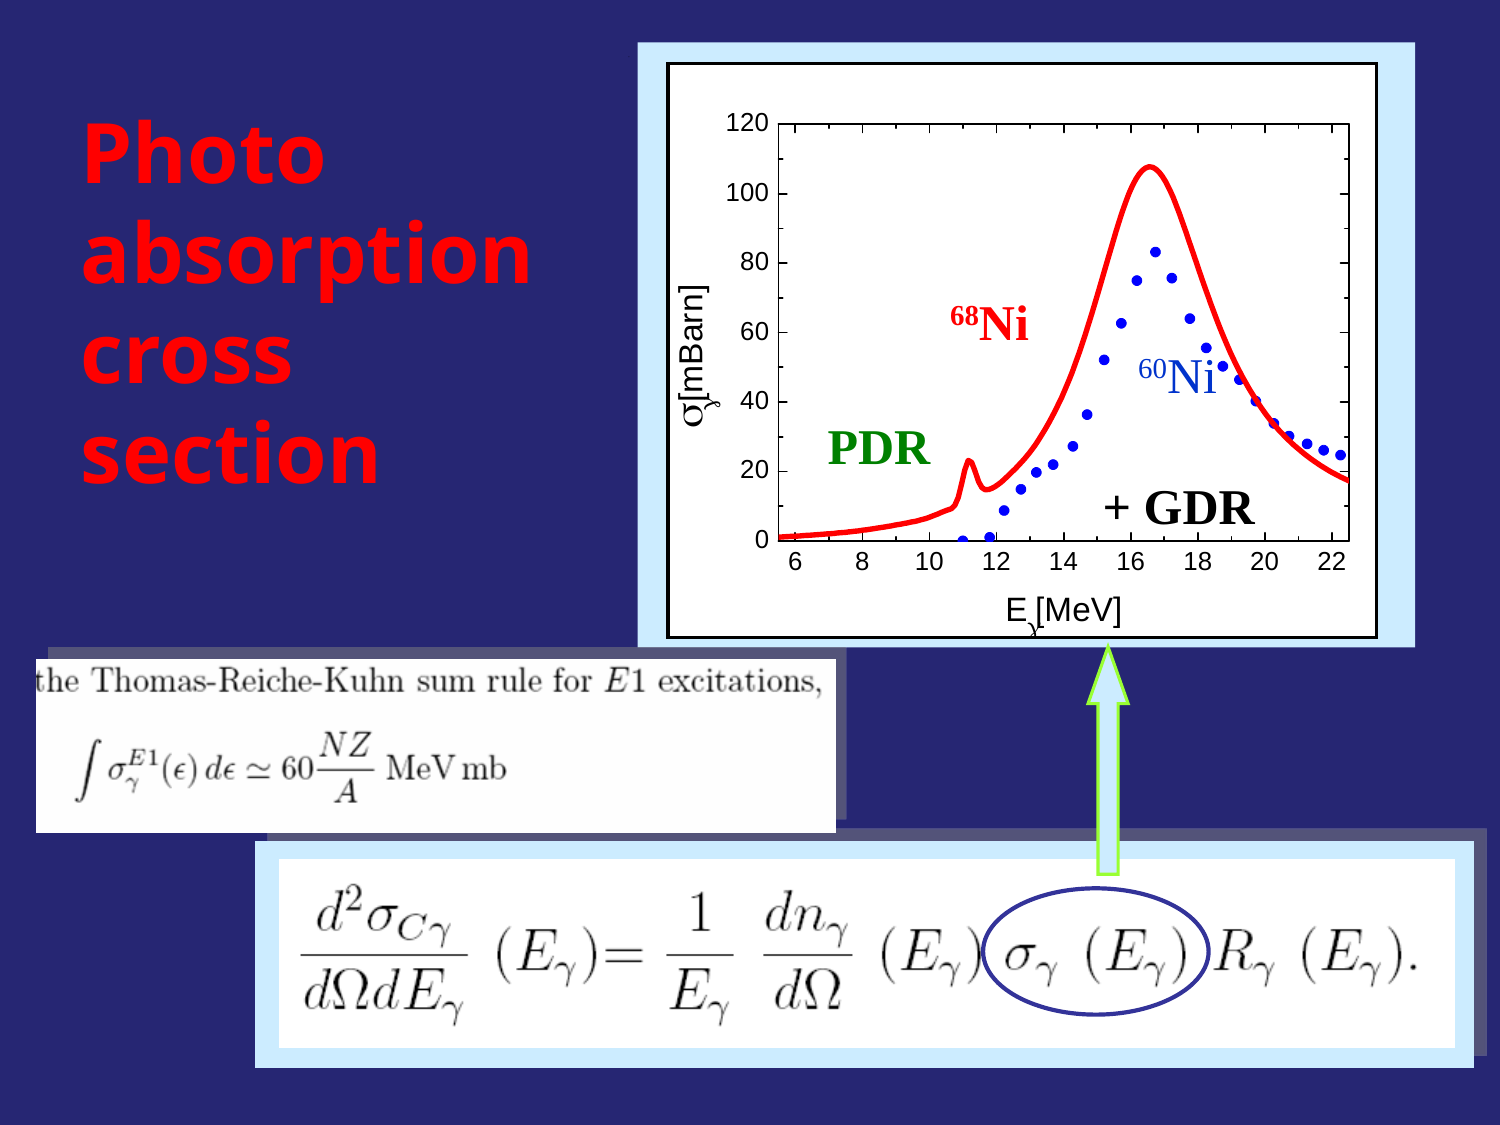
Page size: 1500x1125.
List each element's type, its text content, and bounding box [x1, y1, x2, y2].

picture [35, 659, 836, 833]
text_box [637, 42, 1416, 55]
text_box [256, 842, 1473, 1067]
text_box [628, 56, 1466, 638]
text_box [278, 858, 1456, 1049]
text_box Photo absorption cross section [66, 92, 572, 508]
text_box [1088, 646, 1129, 857]
